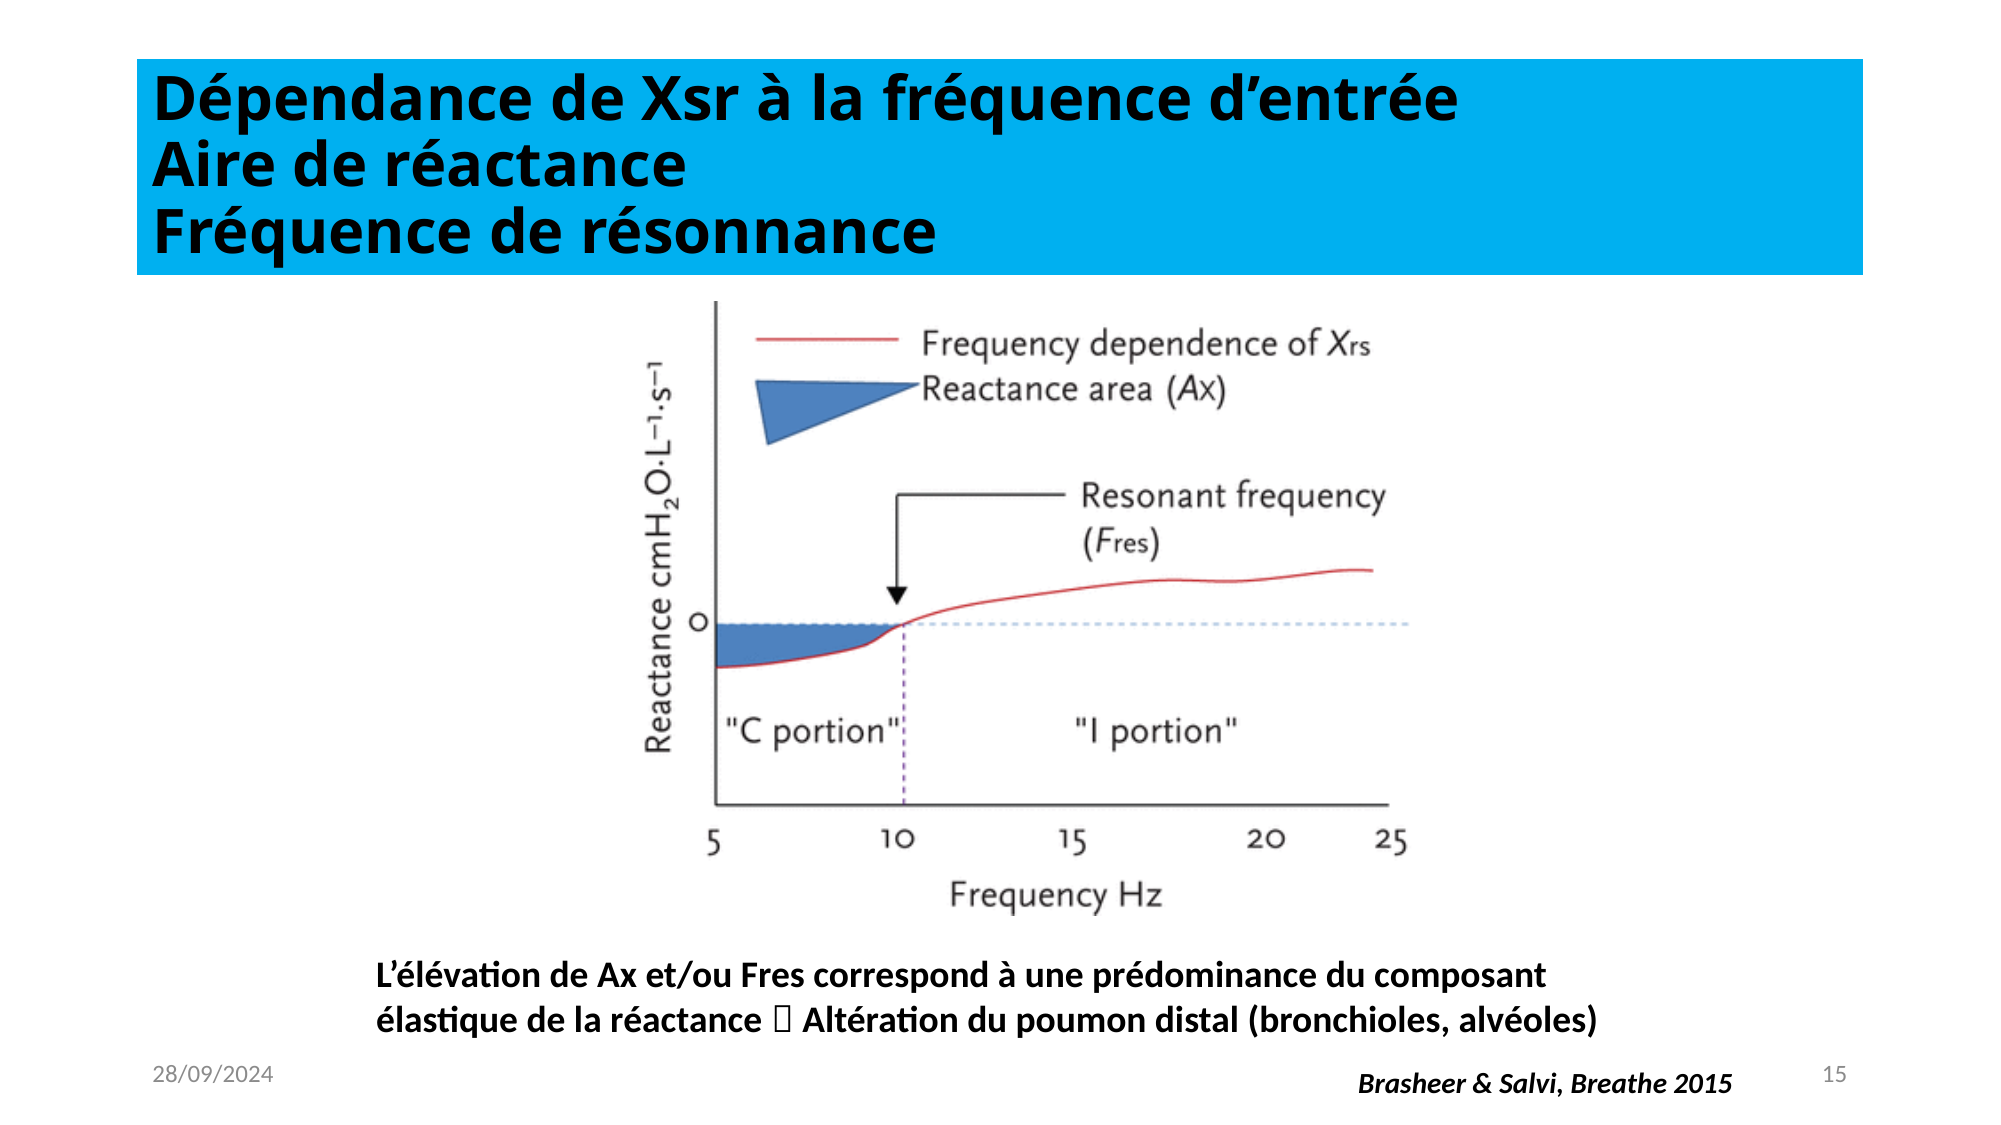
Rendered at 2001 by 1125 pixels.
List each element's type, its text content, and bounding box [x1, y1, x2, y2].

text_box Brasheer & Salvi, Breathe 2015 [1343, 1056, 1748, 1107]
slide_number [137, 1042, 588, 1103]
slide_number 15 [1412, 1042, 1863, 1103]
picture [631, 301, 1413, 916]
title Dépendance de Xsr à la fréquence d’entrée Aire de réactance Fréquence de résonnance [137, 59, 1863, 275]
text_box L’élévation de Ax et/ou Fres correspond à une prédominance du composant élastique de la réactance  Altération du poumon distal (bronchioles, alvéoles) [361, 942, 1639, 1048]
